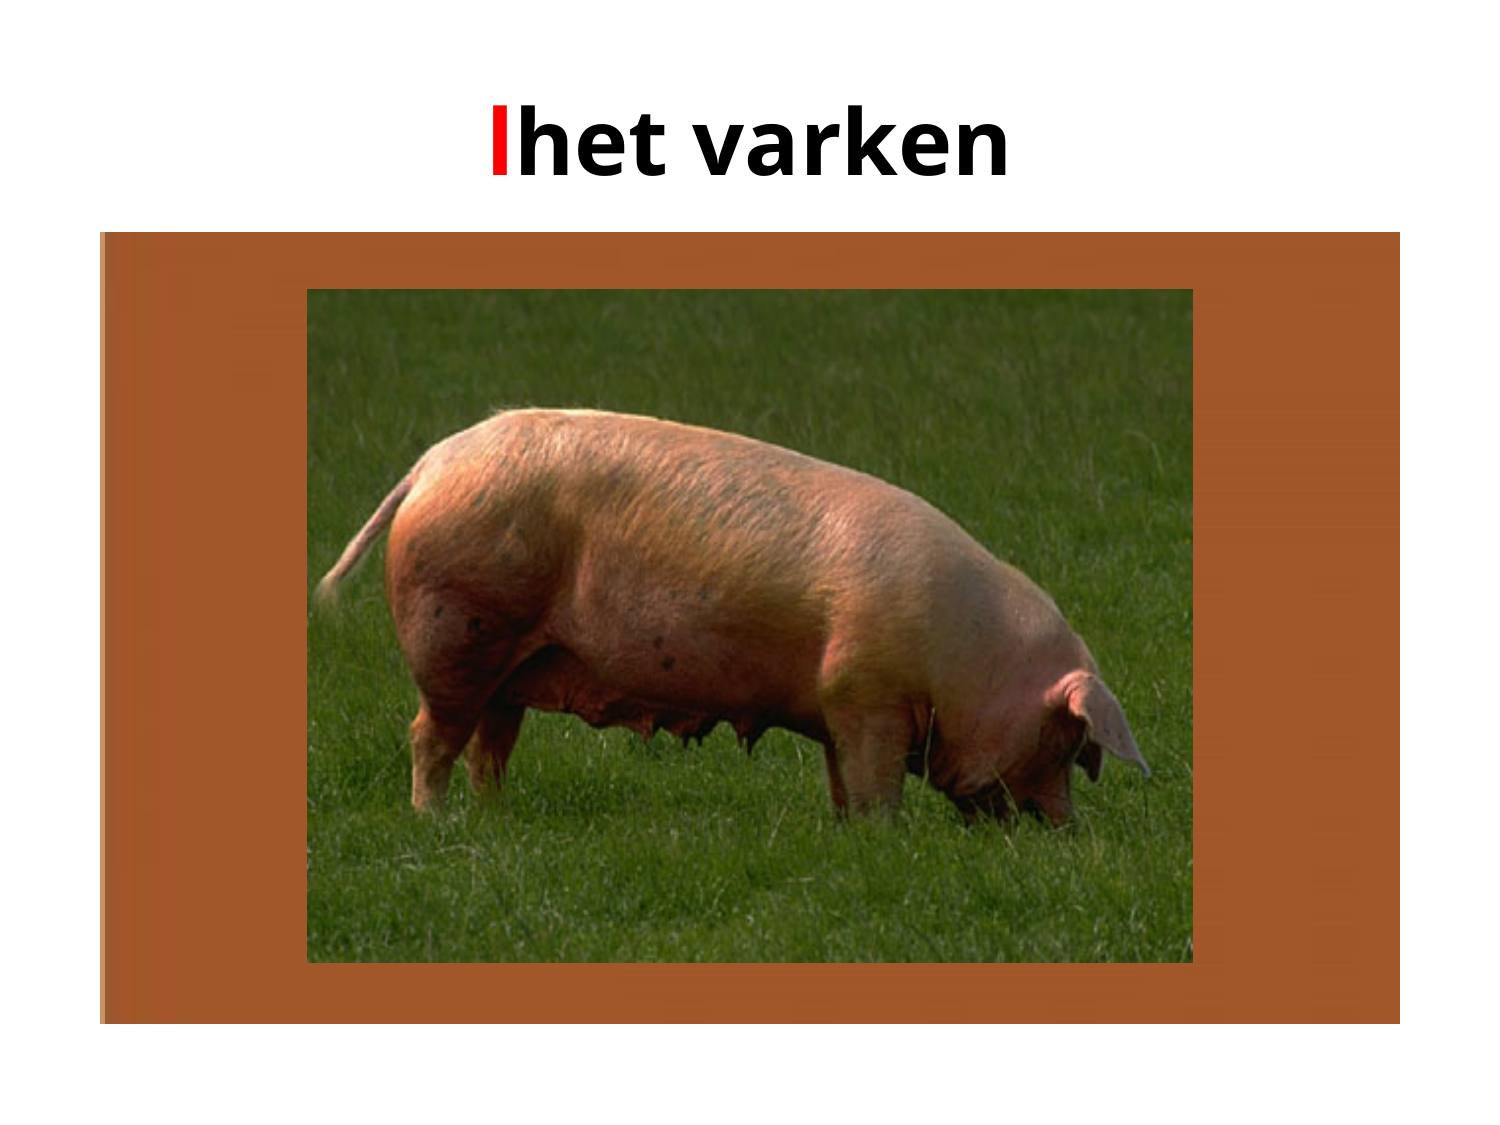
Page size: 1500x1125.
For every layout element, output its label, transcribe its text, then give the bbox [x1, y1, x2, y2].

picture [100, 232, 1400, 1024]
title lhet varken [75, 45, 1425, 233]
